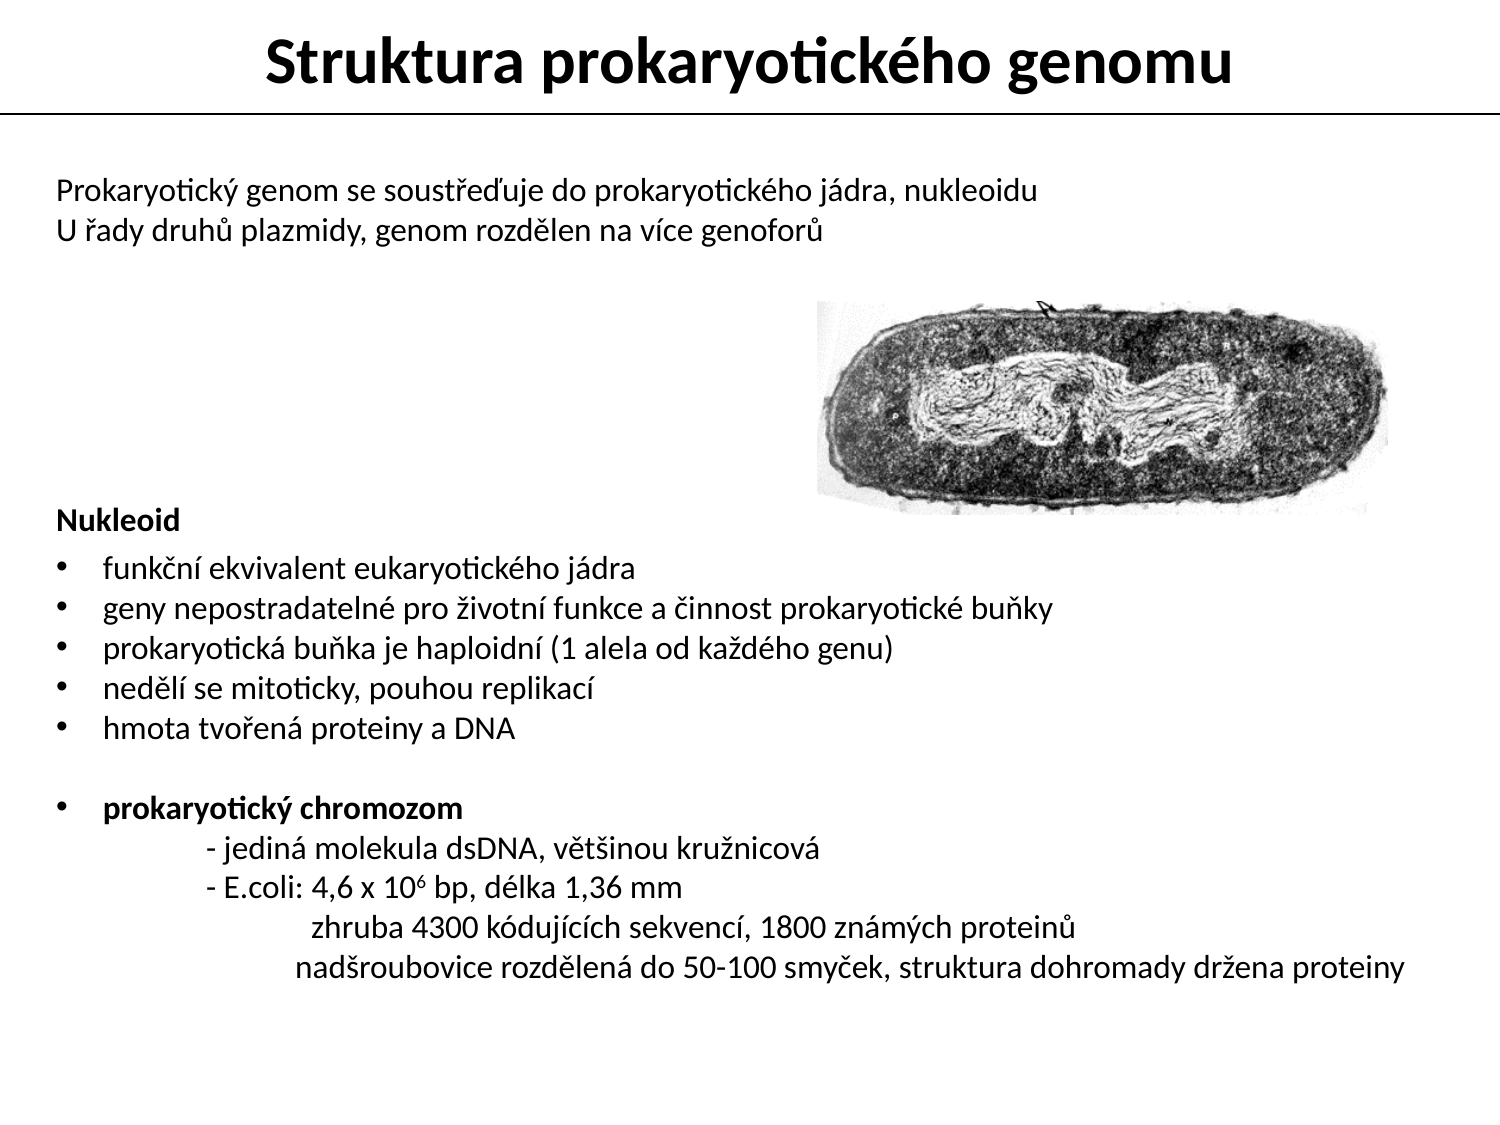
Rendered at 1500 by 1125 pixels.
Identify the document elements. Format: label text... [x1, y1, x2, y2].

text_box Prokaryotický genom se soustřeďuje do prokaryotického jádra, nukleoidu U řady druhů plazmidy, genom rozdělen na více genoforů Nukleoid funkční ekvivalent eukaryotického jádra geny nepostradatelné pro životní funkce a činnost prokaryotické buňky prokaryotická buňka je haploidní (1 alela od každého genu) nedělí se mitoticky, pouhou replikací hmota tvořená proteiny a DNA prokaryotický chromozom - jediná molekula dsDNA, většinou kružnicová - E.coli: 4,6 x 106 bp, délka 1,36 mm zhruba 4300 kódujících sekvencí, 1800 známých proteinů nadšroubovice rozdělená do 50-100 smyček, struktura dohromady držena proteiny [41, 161, 1459, 993]
text_box Struktura prokaryotického genomu [0, 0, 1500, 113]
picture [816, 301, 1388, 515]
